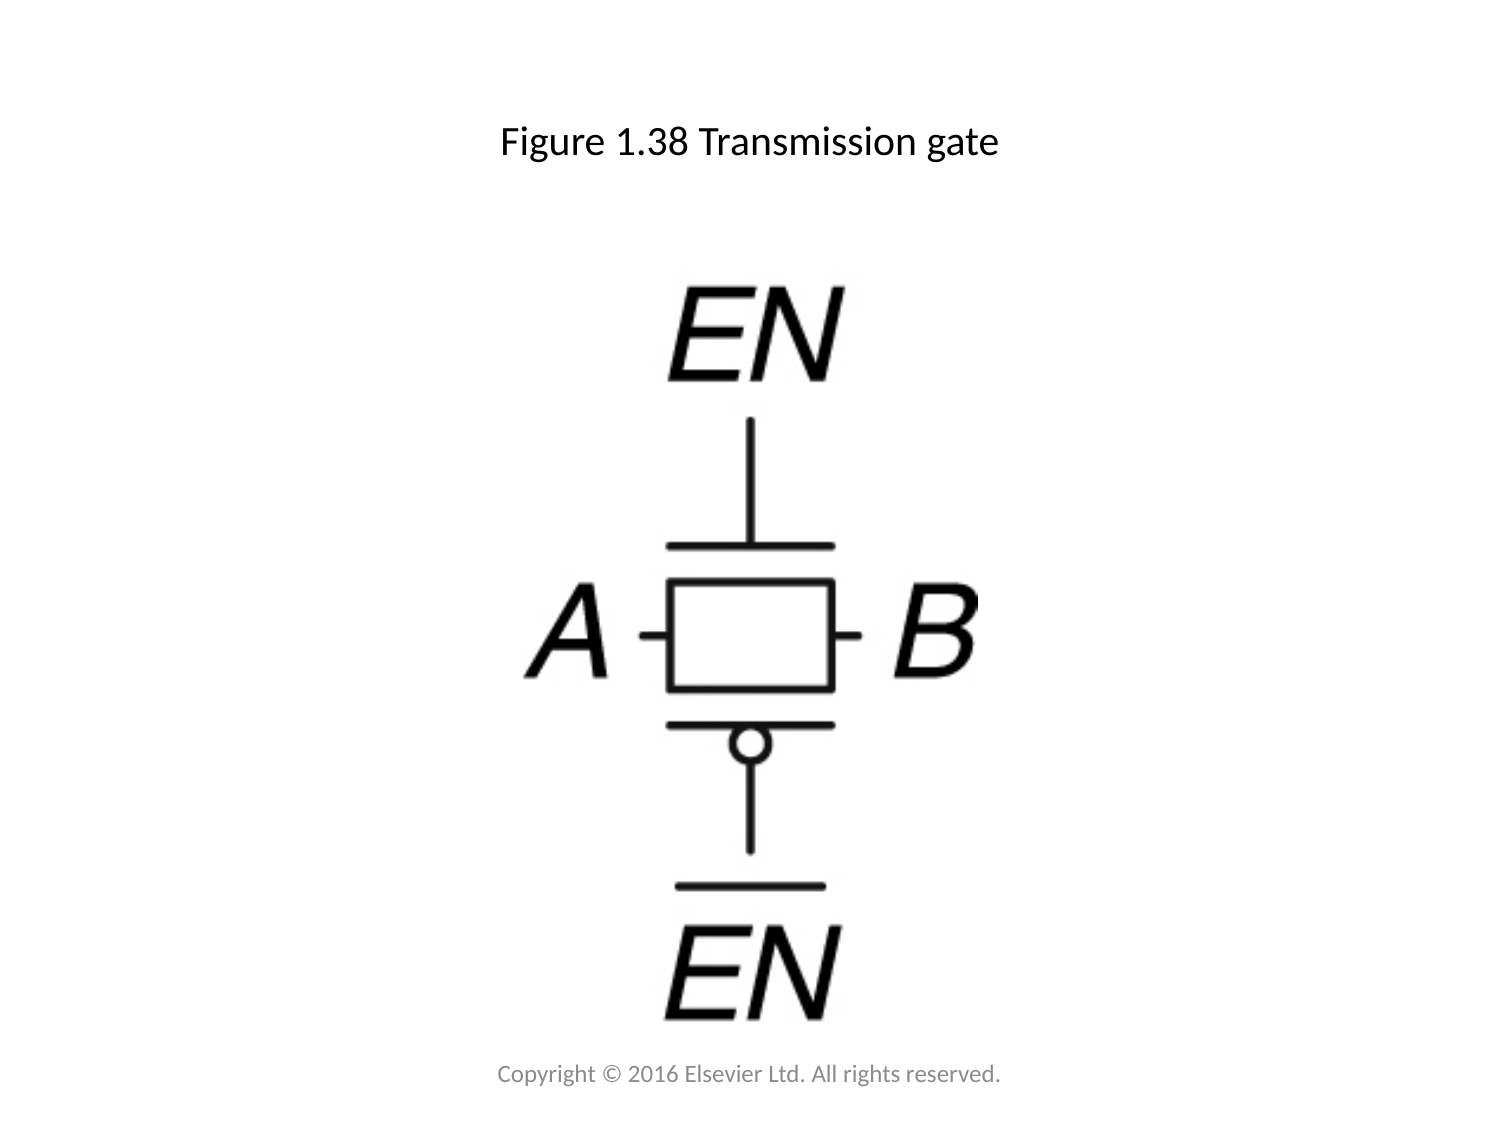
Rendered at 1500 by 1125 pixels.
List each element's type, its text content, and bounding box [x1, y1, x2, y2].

title Figure 1.38 Transmission gate [75, 45, 1425, 233]
picture [522, 269, 978, 1051]
footer Copyright © 2016 Elsevier Ltd. All rights reserved. [437, 1042, 1063, 1103]
